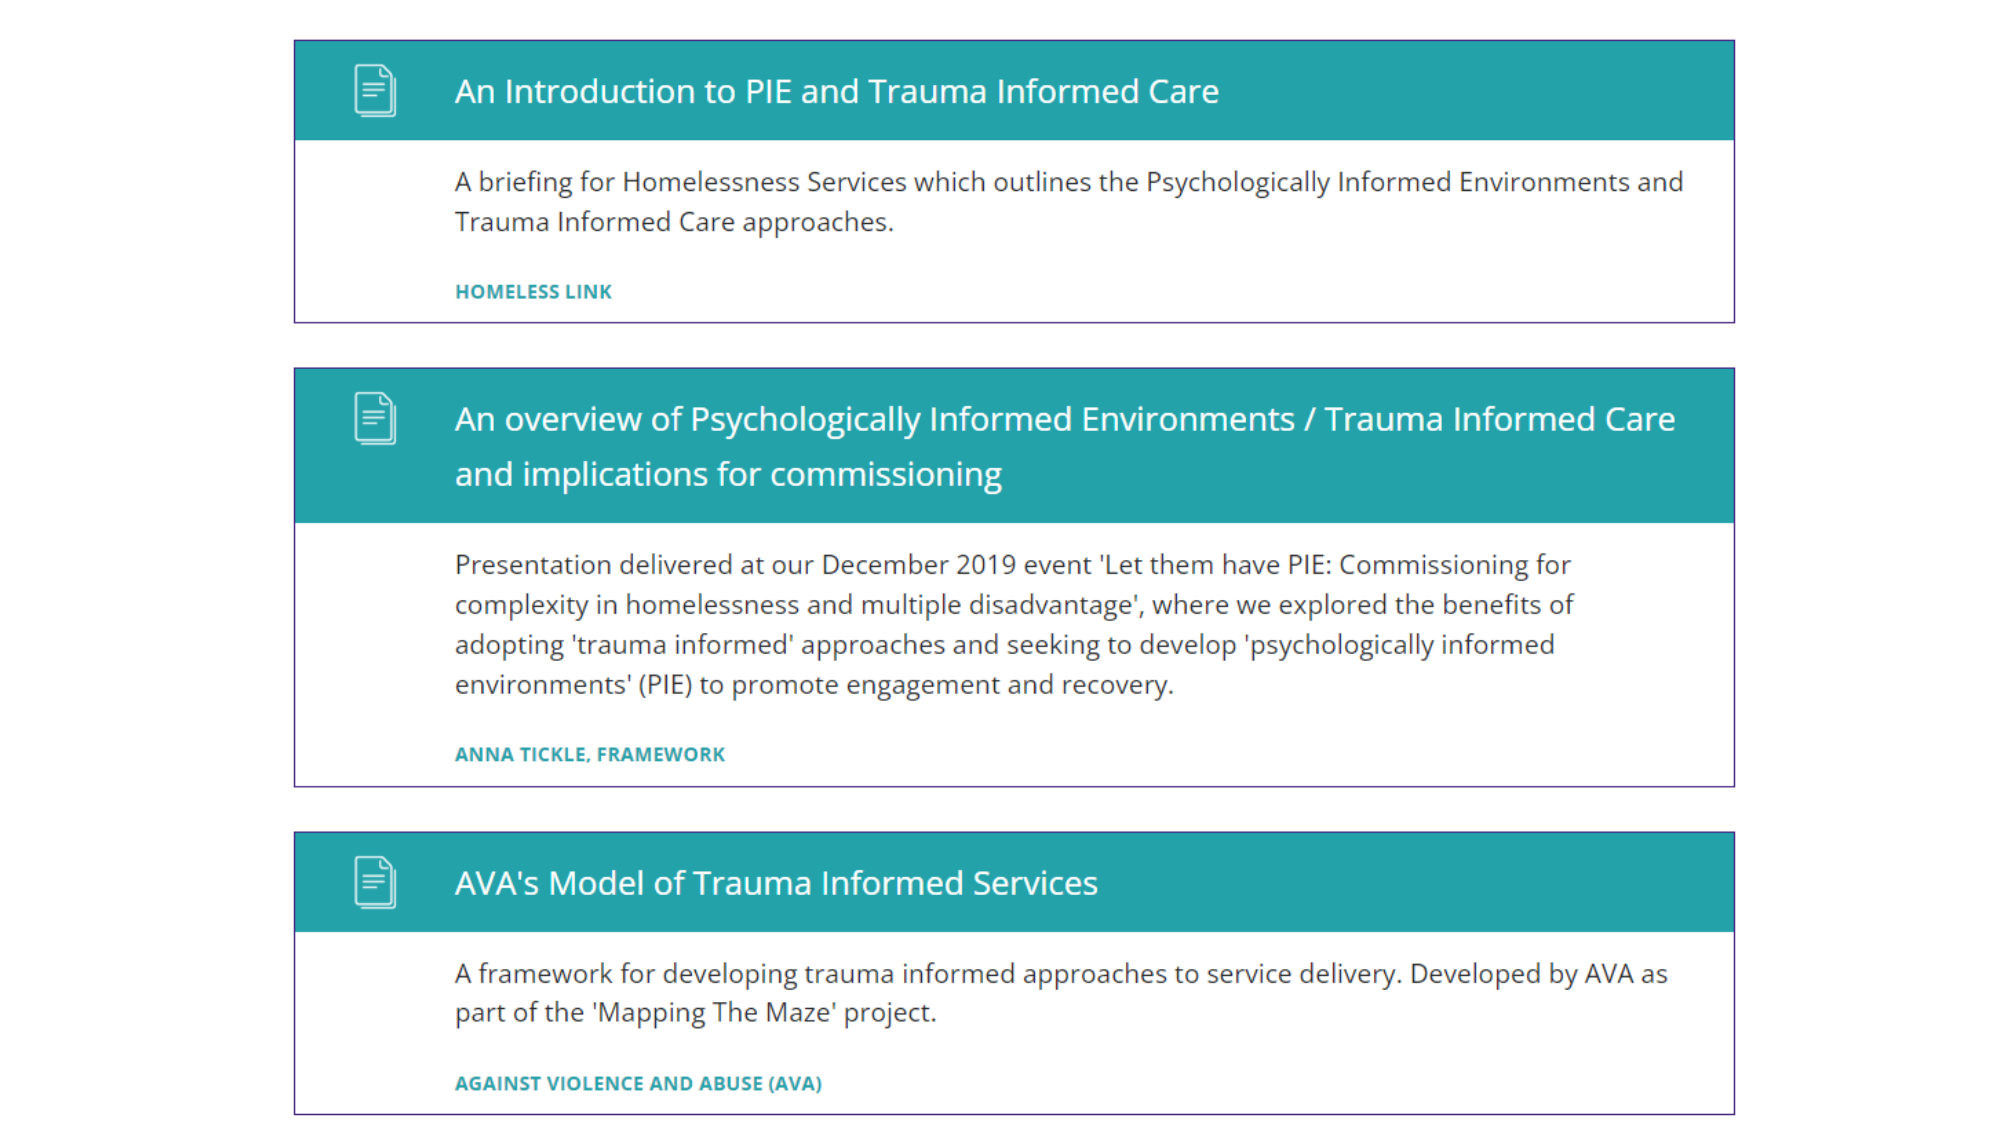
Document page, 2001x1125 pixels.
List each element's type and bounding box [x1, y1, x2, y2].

picture [283, 33, 1745, 1125]
